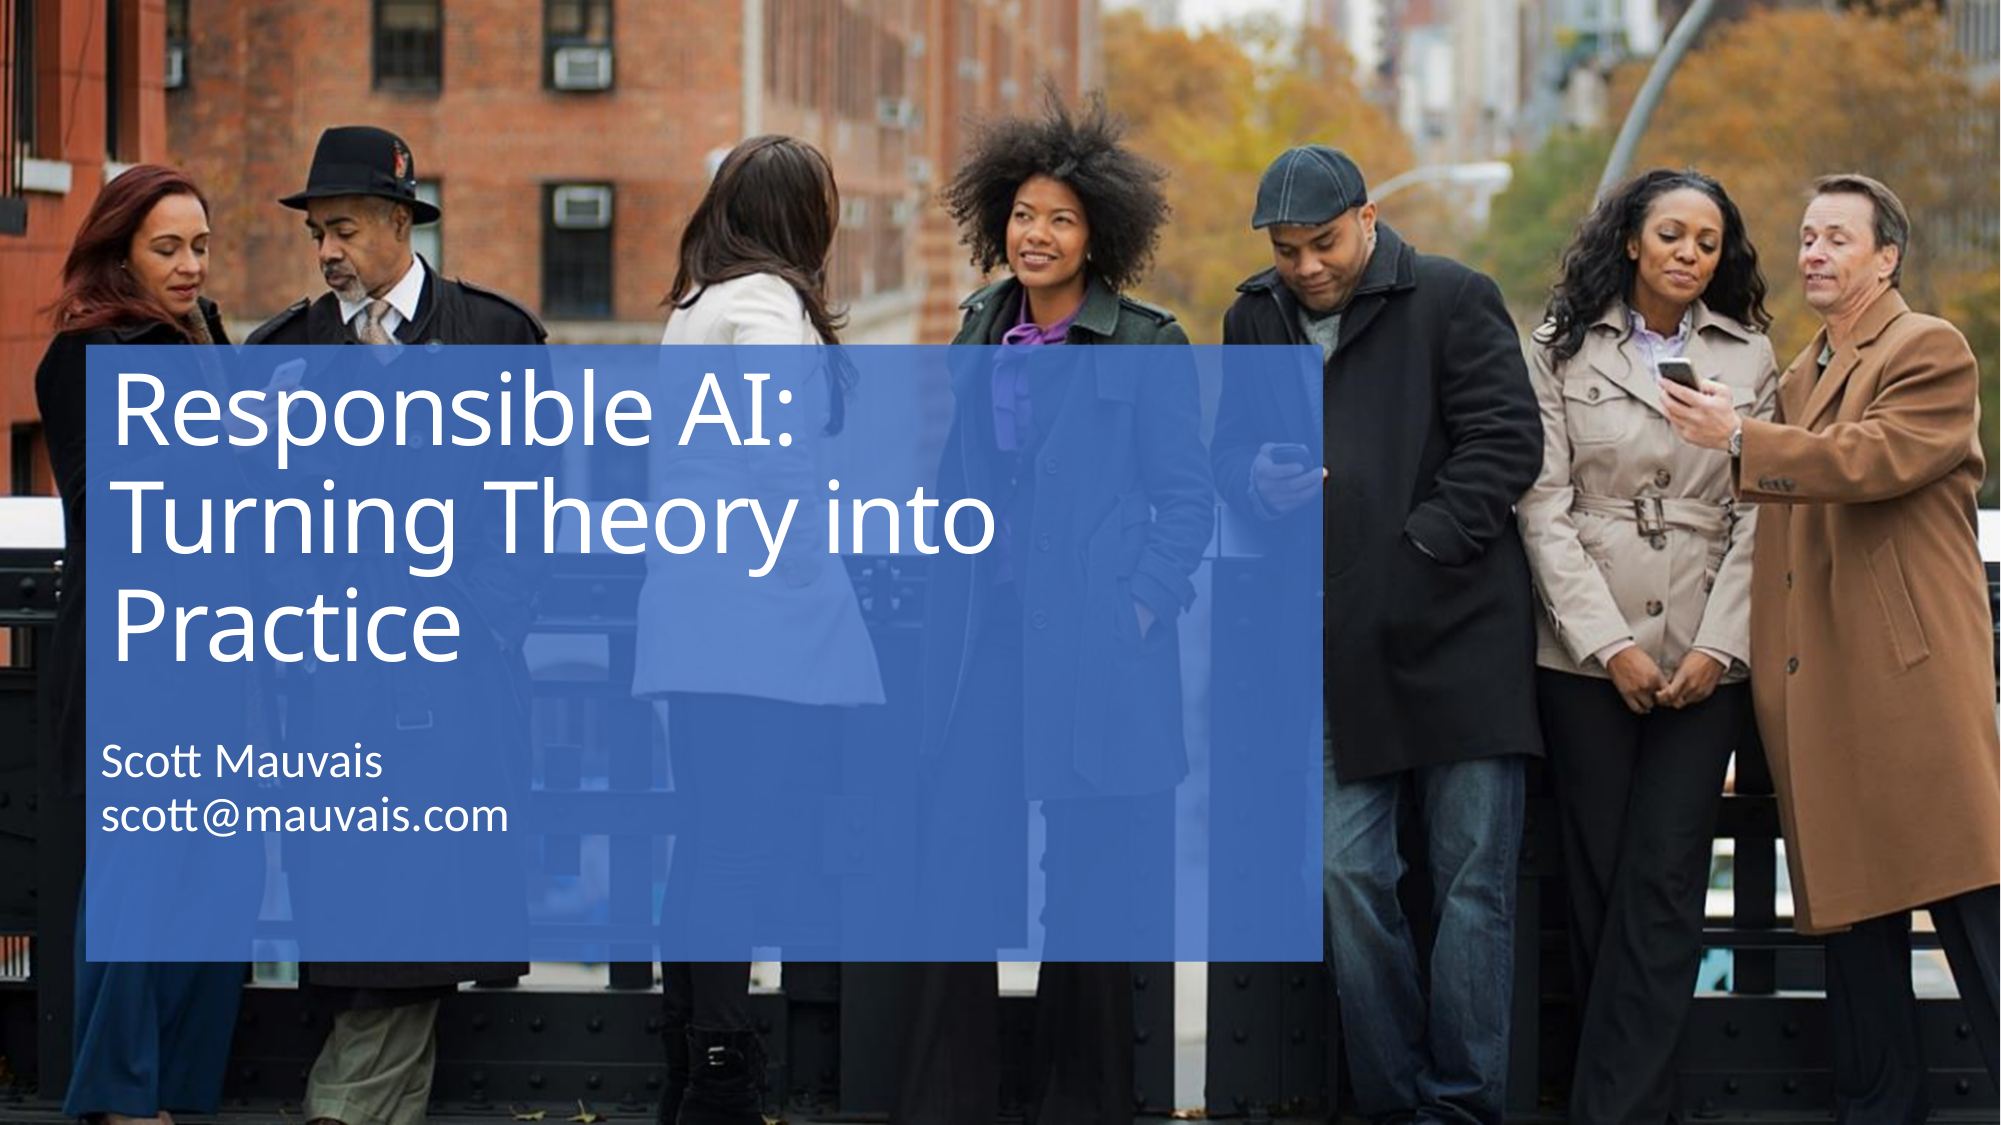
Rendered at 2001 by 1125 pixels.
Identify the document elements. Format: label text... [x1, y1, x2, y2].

text_box Responsible AI: Turning Theory into Practice [85, 344, 1267, 639]
picture [0, 0, 2001, 1125]
text_box [85, 344, 1324, 962]
text_box Scott Mauvais scott@mauvais.com [85, 715, 1116, 1010]
